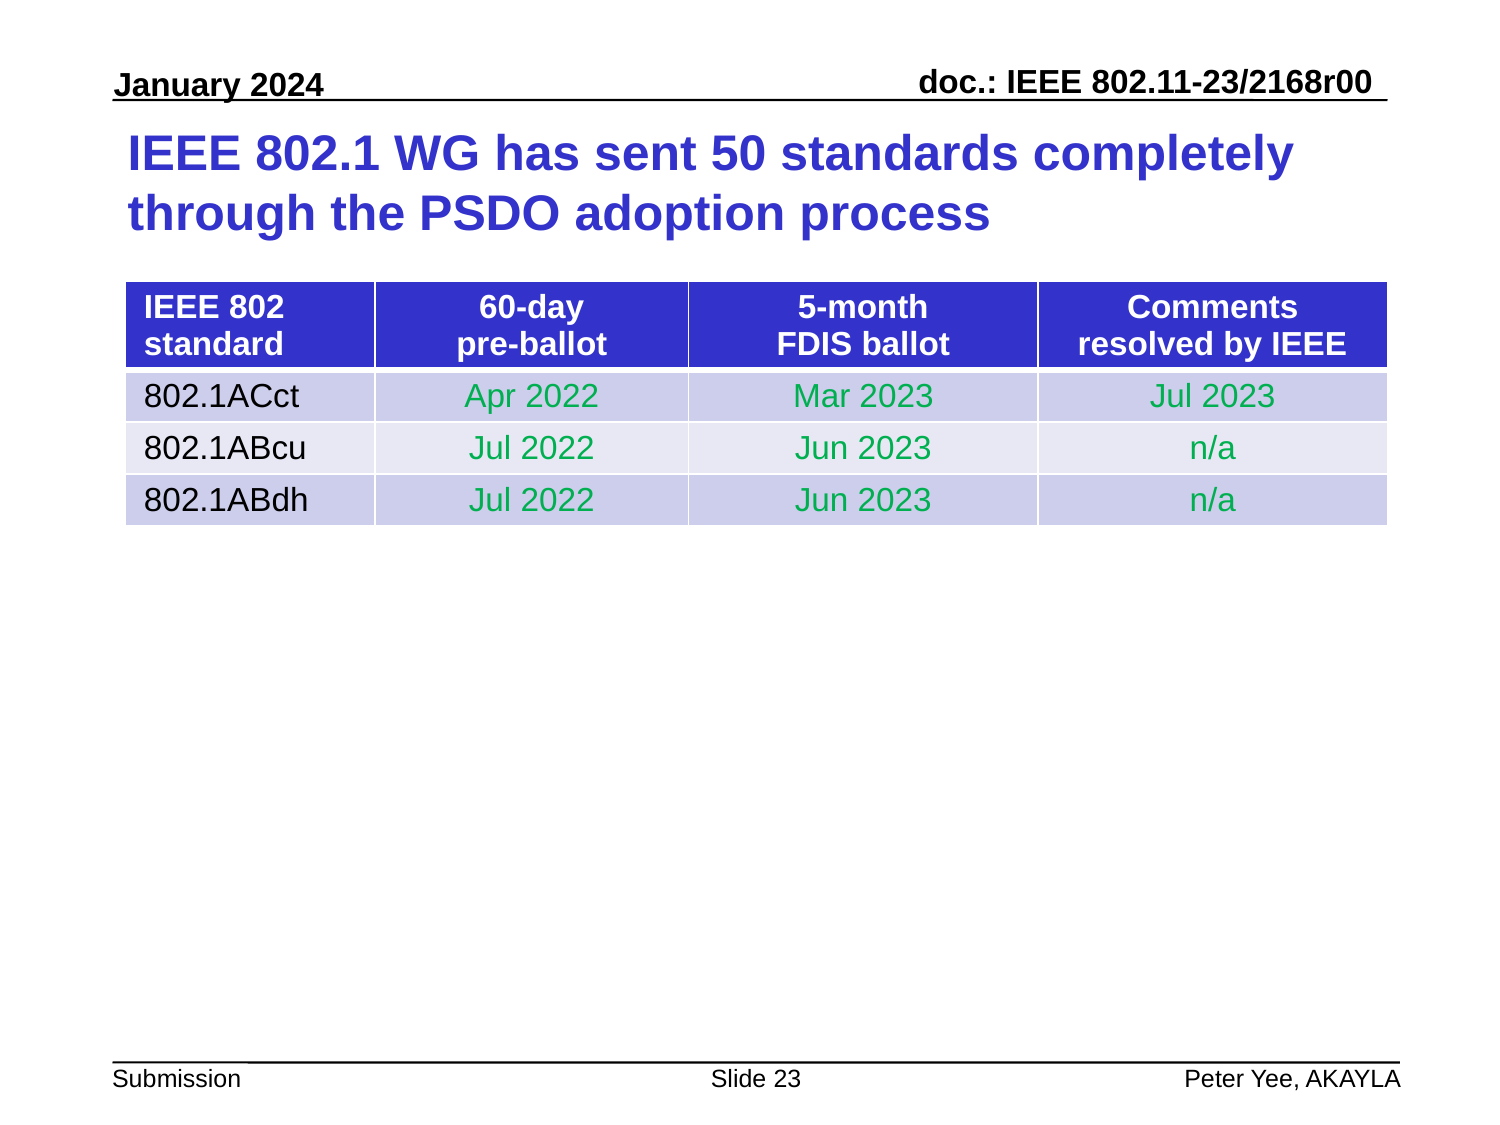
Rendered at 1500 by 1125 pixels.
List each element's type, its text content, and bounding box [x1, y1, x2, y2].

table_cell 802.1ABcu [126, 423, 374, 473]
title IEEE 802.1 WG has sent 50 standards completely through the PSDO adoption process [112, 112, 1388, 288]
table_header 60-day pre-ballot [376, 282, 688, 367]
table_cell 802.1ABdh [126, 475, 374, 525]
table_cell Jun 2023 [689, 423, 1037, 473]
table_header 5-month FDIS ballot [689, 282, 1037, 367]
table_cell Mar 2023 [689, 373, 1037, 421]
slide_number Slide 23 [709, 1061, 803, 1093]
table_cell 802.1ACct [126, 373, 374, 421]
table_cell n/a [1039, 423, 1387, 473]
table_header IEEE 802 standard [126, 282, 374, 367]
table_header Comments resolved by IEEE [1039, 282, 1387, 367]
table_cell Jul 2022 [376, 475, 688, 525]
footer Peter Yee, AKAYLA [1183, 1061, 1402, 1093]
table_cell n/a [1039, 475, 1387, 525]
table_cell Jul 2022 [376, 423, 688, 473]
table_cell Jul 2023 [1039, 373, 1387, 421]
table_cell Apr 2022 [376, 373, 688, 421]
table_cell Jun 2023 [689, 475, 1037, 525]
